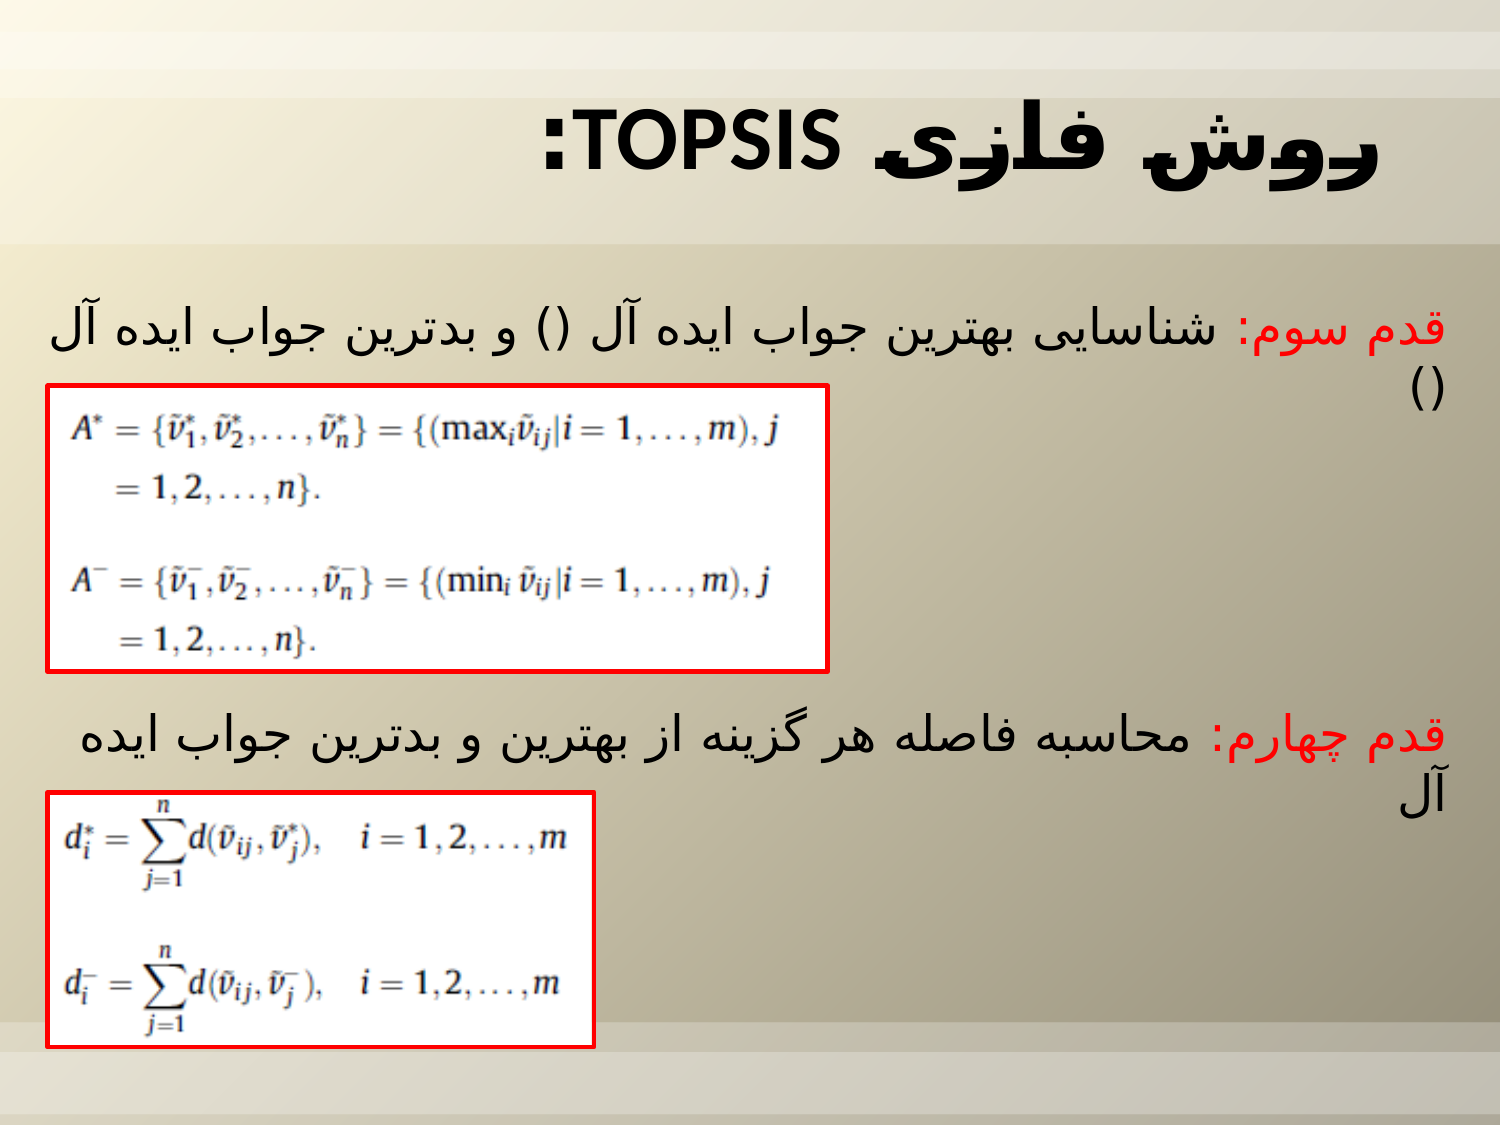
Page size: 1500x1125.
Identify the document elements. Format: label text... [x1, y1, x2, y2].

picture [0, 0, 1500, 1125]
title روش فازی TOPSIS: [312, 50, 1400, 196]
text_box قدم چهارم: محاسبه فاصله هر گزینه از بهترین و بدترین جواب ایده آل [12, 694, 1463, 829]
